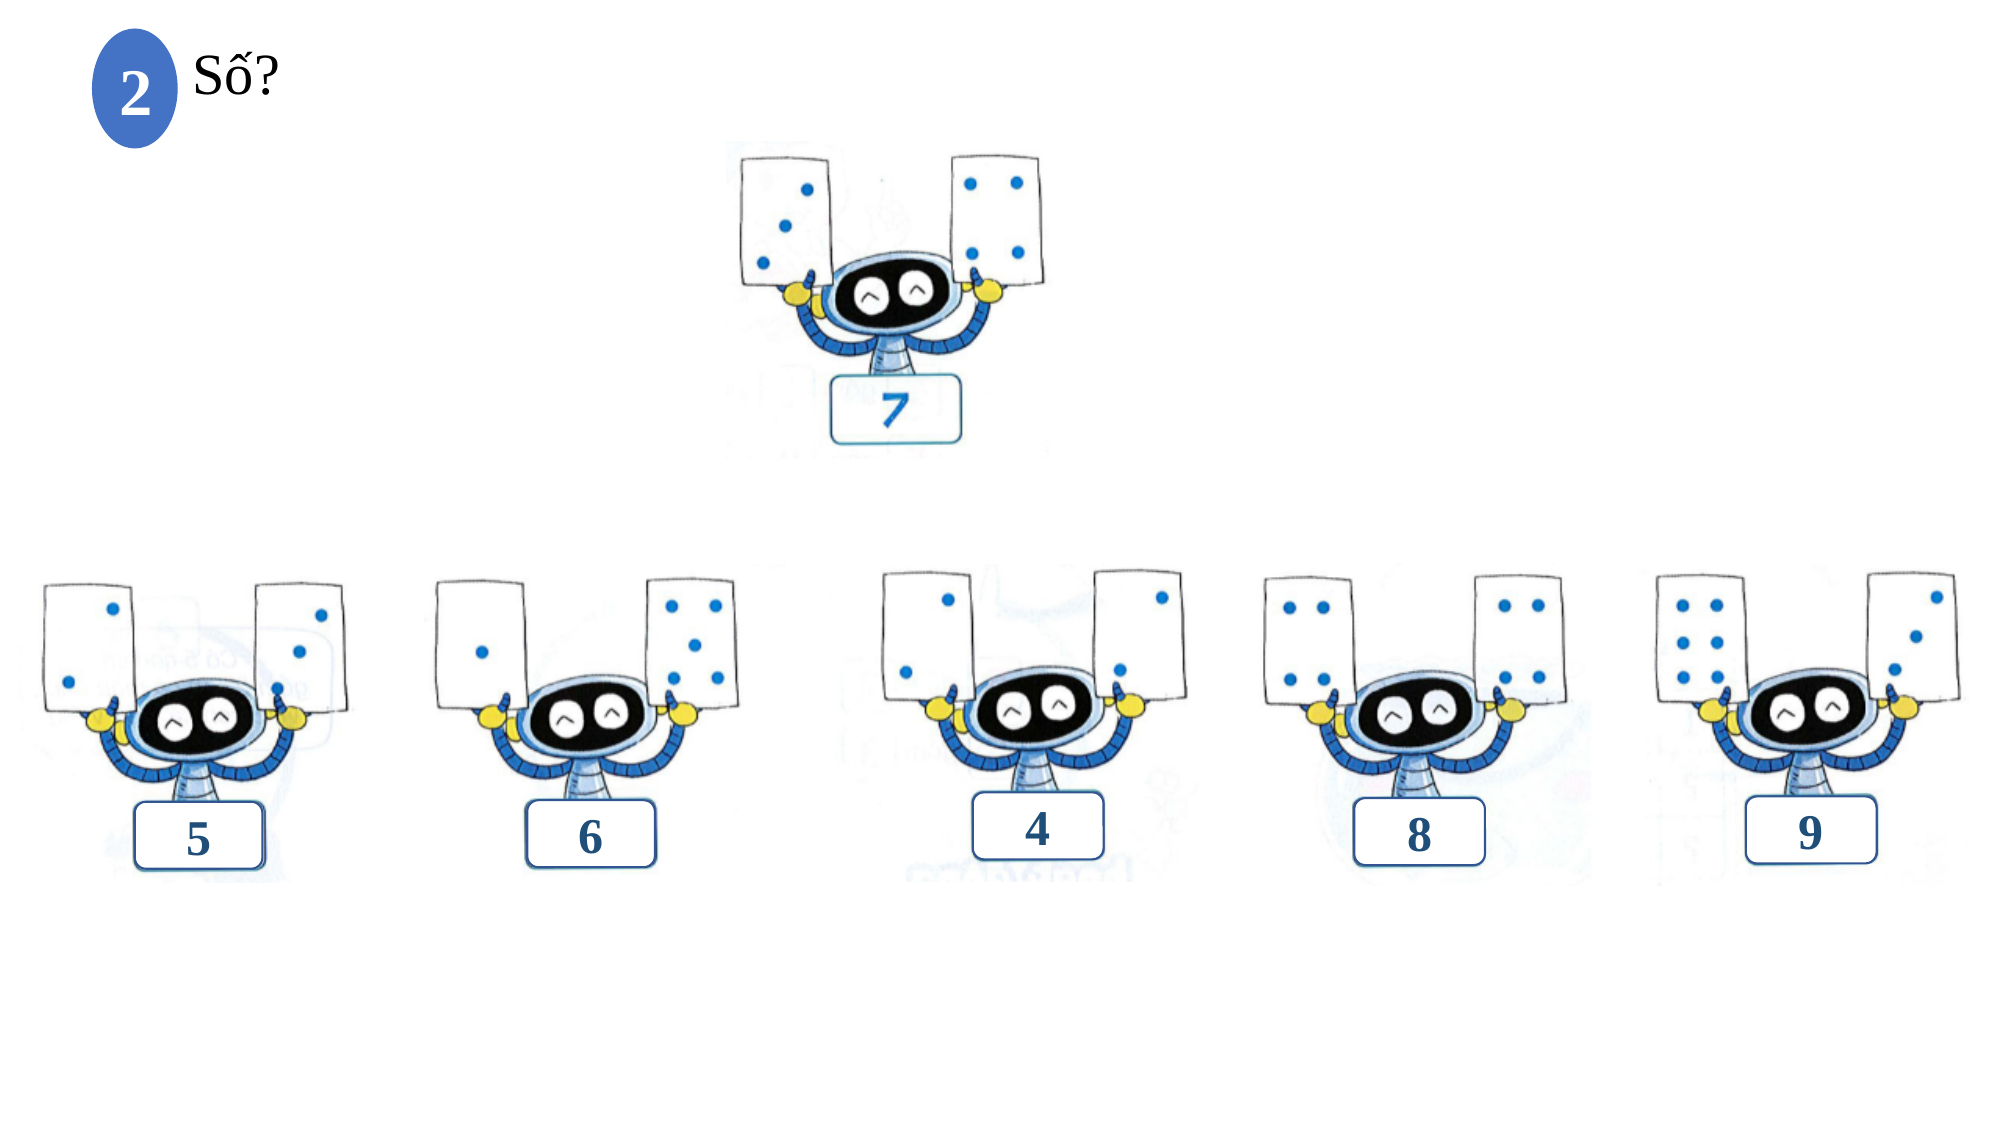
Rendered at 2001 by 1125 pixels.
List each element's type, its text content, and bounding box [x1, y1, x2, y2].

text_box Số? [177, 28, 297, 149]
picture [1247, 562, 1592, 886]
picture [726, 141, 1058, 459]
text_box 2 [90, 27, 177, 150]
picture [830, 564, 1203, 885]
picture [17, 565, 368, 883]
picture [412, 564, 786, 885]
picture [1636, 562, 1980, 886]
